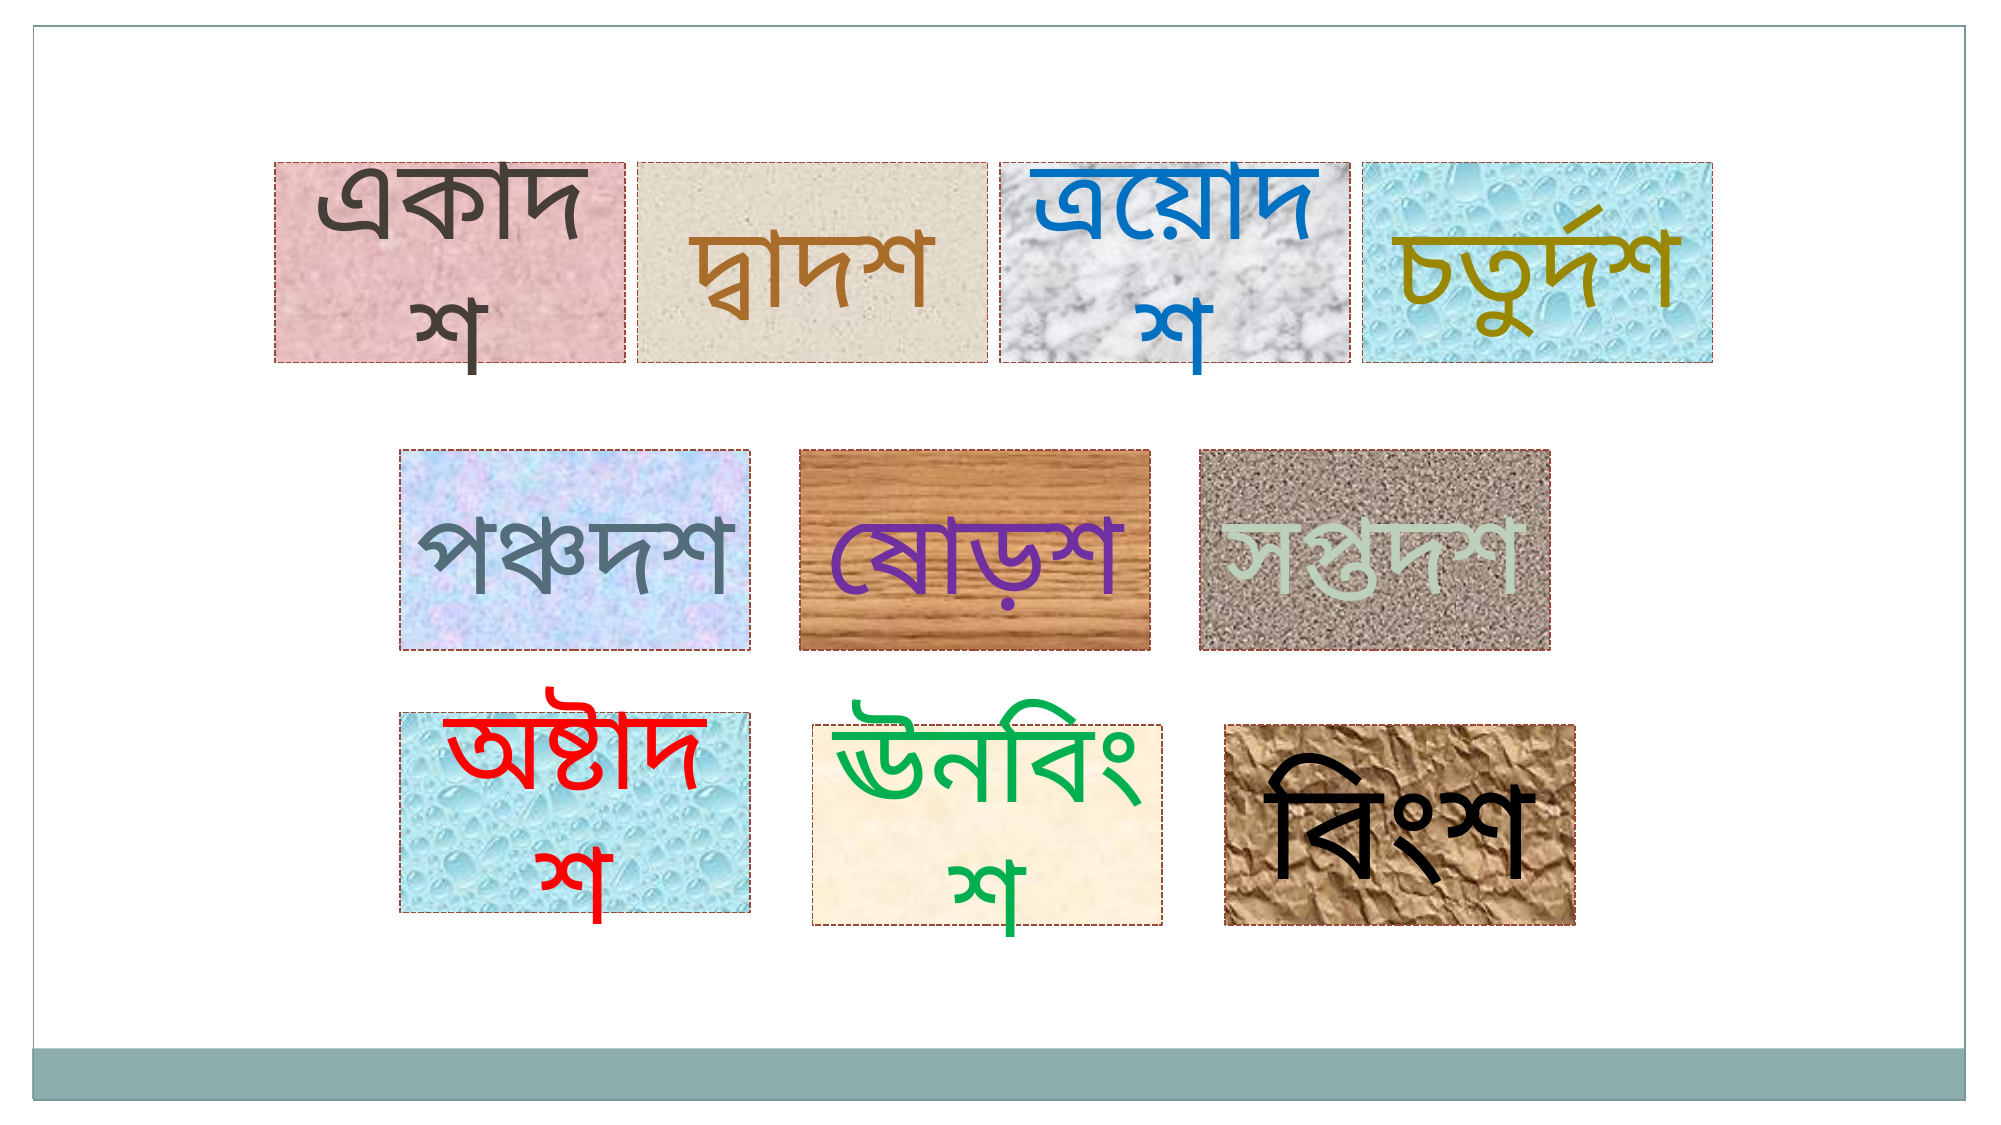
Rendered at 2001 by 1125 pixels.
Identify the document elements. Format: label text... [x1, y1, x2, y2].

text_box সপ্তদশ [1199, 449, 1551, 651]
text_box দ্বাদশ [637, 162, 988, 363]
text_box পঞ্চদশ [399, 449, 751, 651]
text_box চতুর্দশ [1362, 162, 1713, 363]
text_box ঊনবিংশ [812, 724, 1163, 926]
text_box ষোড়শ [799, 449, 1151, 651]
text_box ত্রয়োদশ [999, 162, 1351, 363]
text_box একাদশ [274, 162, 626, 363]
text_box বিংশ [1224, 724, 1576, 926]
text_box অষ্টাদশ [399, 712, 751, 913]
